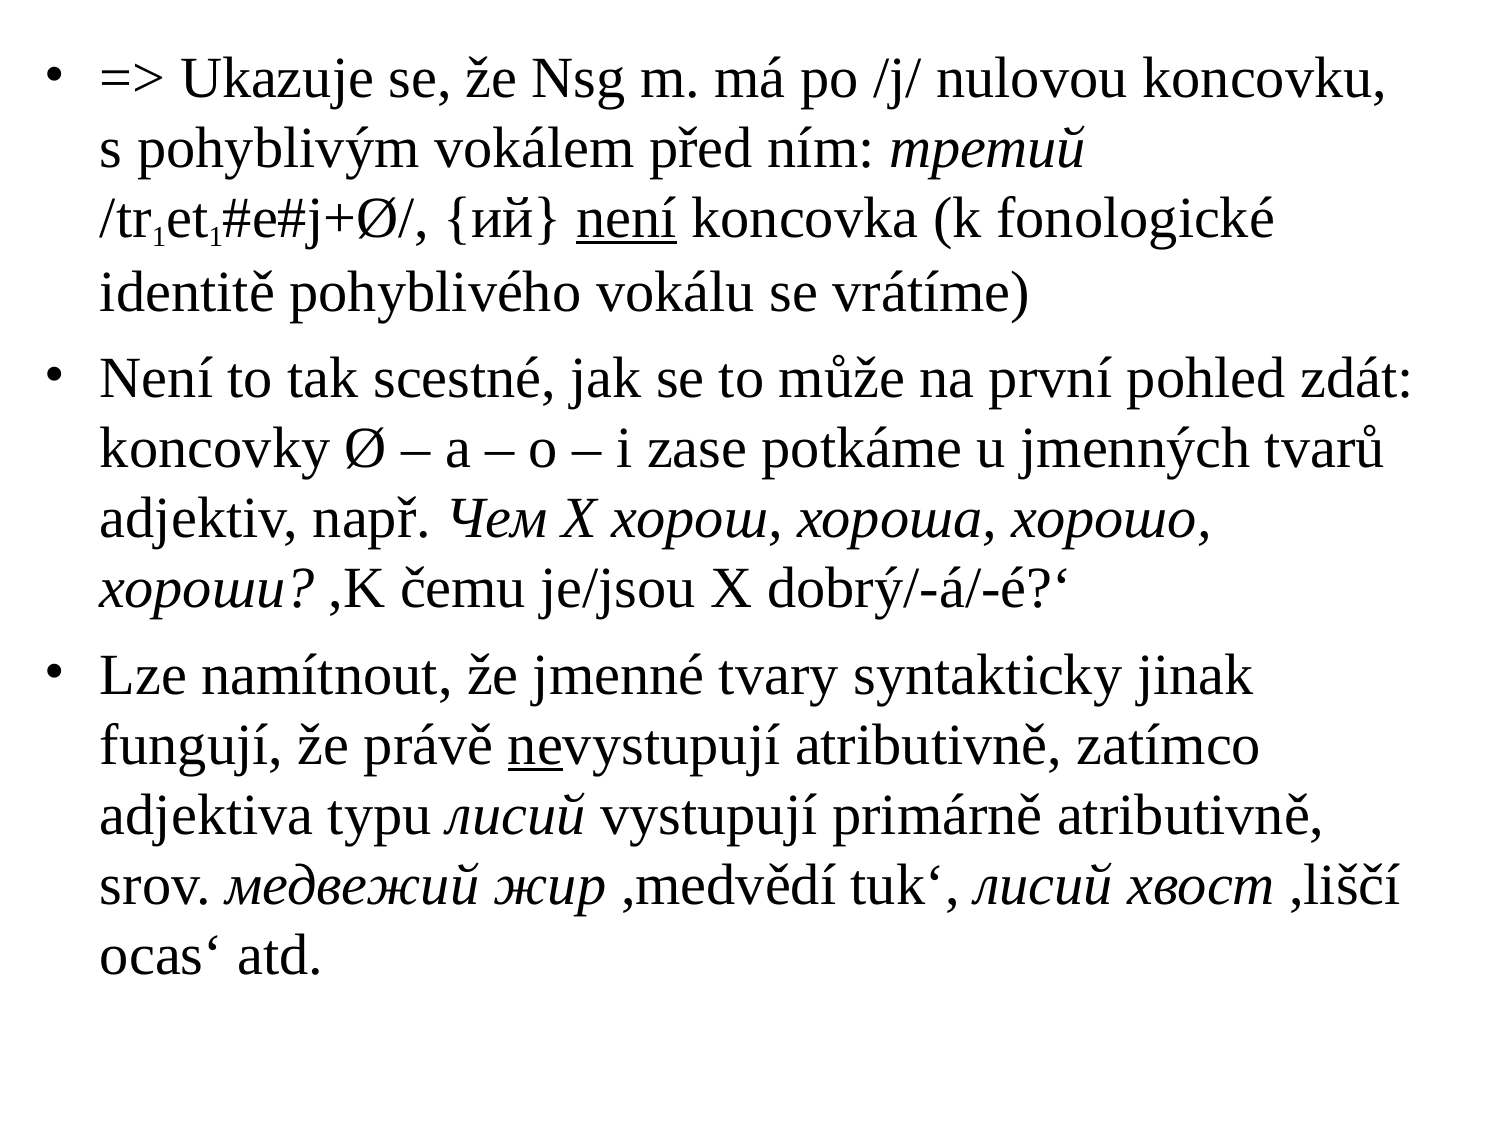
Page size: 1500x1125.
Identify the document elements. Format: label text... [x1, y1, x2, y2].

list => Ukazuje se, že Nsg m. má po /j/ nulovou koncovku, s pohyblivým vokálem před ním: третий /tr1et1#e#j+Ø/, {ий} není koncovka (k fonologické identitě pohyblivého vokálu se vrátíme) Není to tak scestné, jak se to může na první pohled zdát: koncovky Ø – a – o – i zase potkáme u jmenných tvarů adjektiv, např. Чем X хорош, хороша, хорошо, хороши? ,K čemu je/jsou X dobrý/-á/-é?‘ Lze namítnout, že jmenné tvary syntakticky jinak fungují, že právě nevystupují atributivně, zatímco adjektiva typu лисий vystupují primárně atributivně, srov. медвежий жир ,medvědí tuk‘, лисий хвост ,liščí ocas‘ atd. [29, 31, 1436, 1106]
